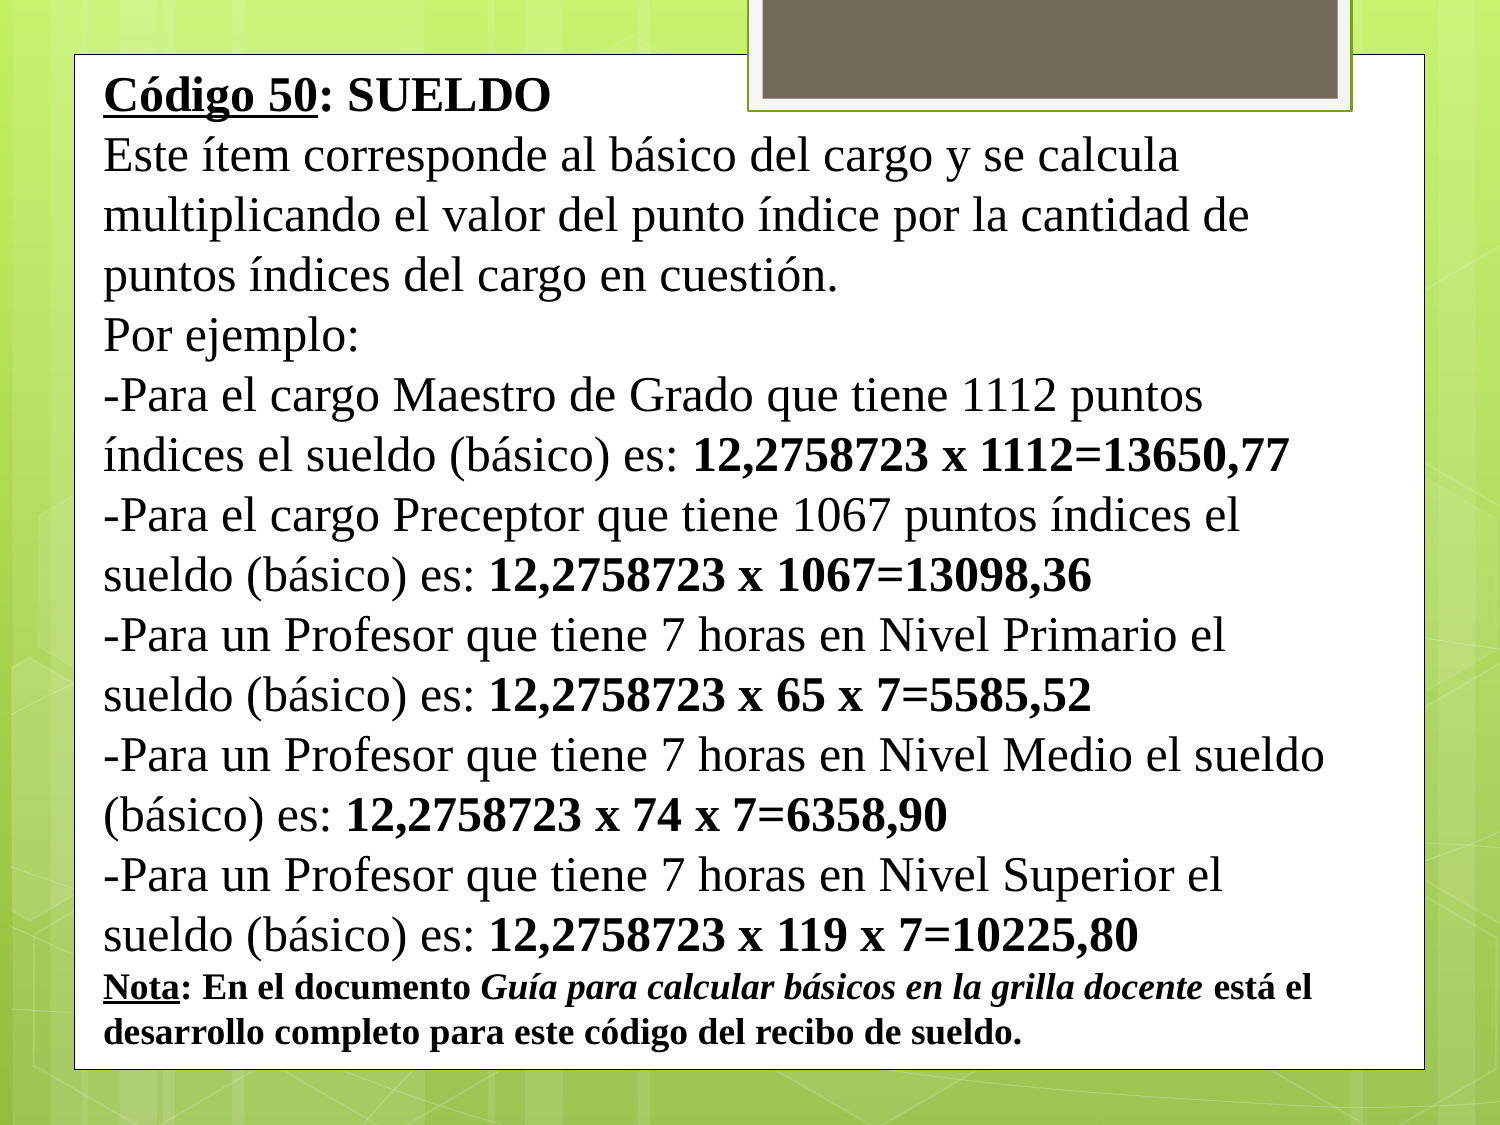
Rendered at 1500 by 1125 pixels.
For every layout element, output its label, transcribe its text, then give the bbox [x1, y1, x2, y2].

text_box Código 50: SUELDO Este ítem corresponde al básico del cargo y se calcula multiplicando el valor del punto índice por la cantidad de puntos índices del cargo en cuestión. Por ejemplo: -Para el cargo Maestro de Grado que tiene 1112 puntos índices el sueldo (básico) es: 12,2758723 x 1112=13650,77 -Para el cargo Preceptor que tiene 1067 puntos índices el sueldo (básico) es: 12,2758723 x 1067=13098,36 -Para un Profesor que tiene 7 horas en Nivel Primario el sueldo (básico) es: 12,2758723 x 65 x 7=5585,52 -Para un Profesor que tiene 7 horas en Nivel Medio el sueldo (básico) es: 12,2758723 x 74 x 7=6358,90 -Para un Profesor que tiene 7 horas en Nivel Superior el sueldo (básico) es: 12,2758723 x 119 x 7=10225,80 Nota: En el documento Guía para calcular básicos en la grilla docente está el desarrollo completo para este código del recibo de sueldo. [88, 54, 1353, 1060]
